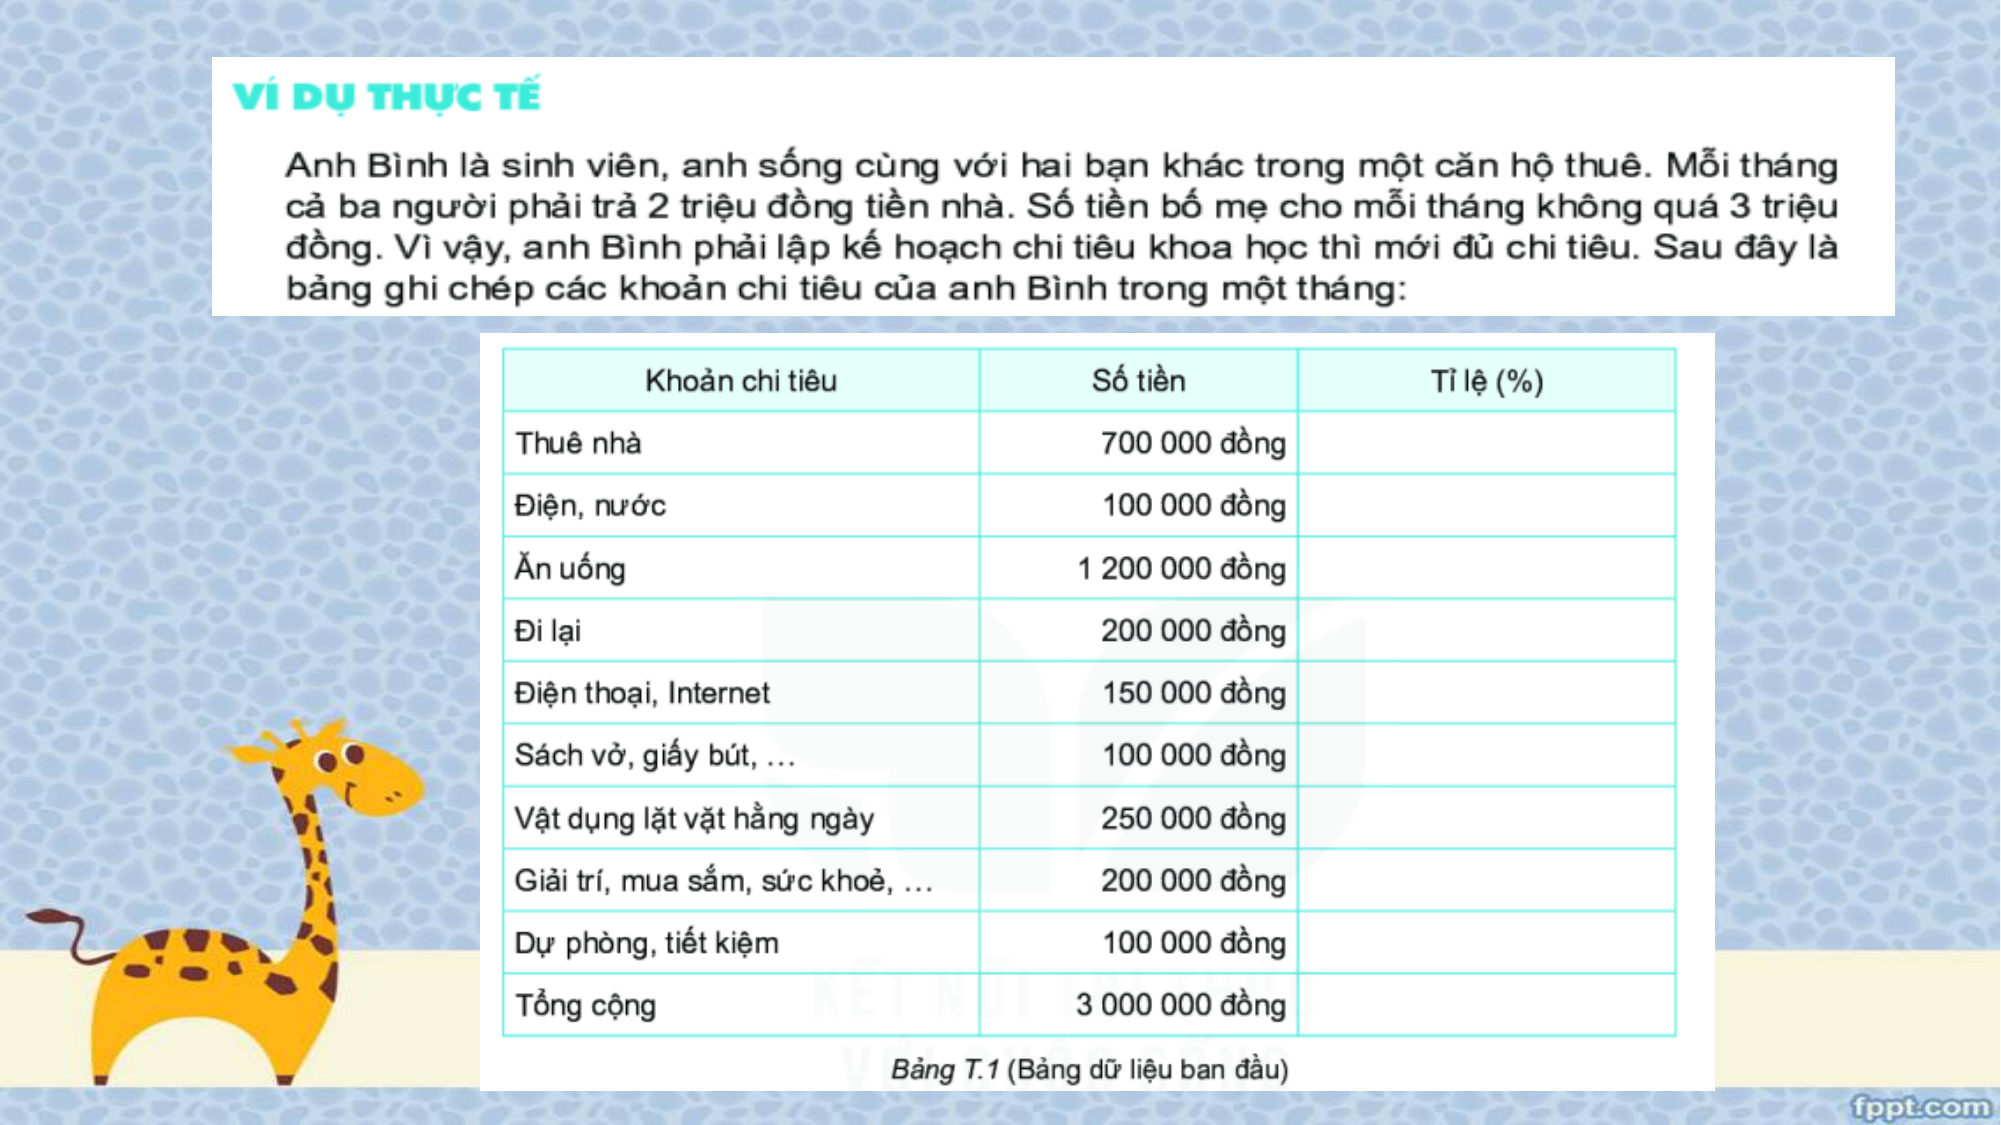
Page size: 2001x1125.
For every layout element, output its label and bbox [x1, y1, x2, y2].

picture [0, 0, 2001, 1125]
list [479, 333, 1715, 1091]
